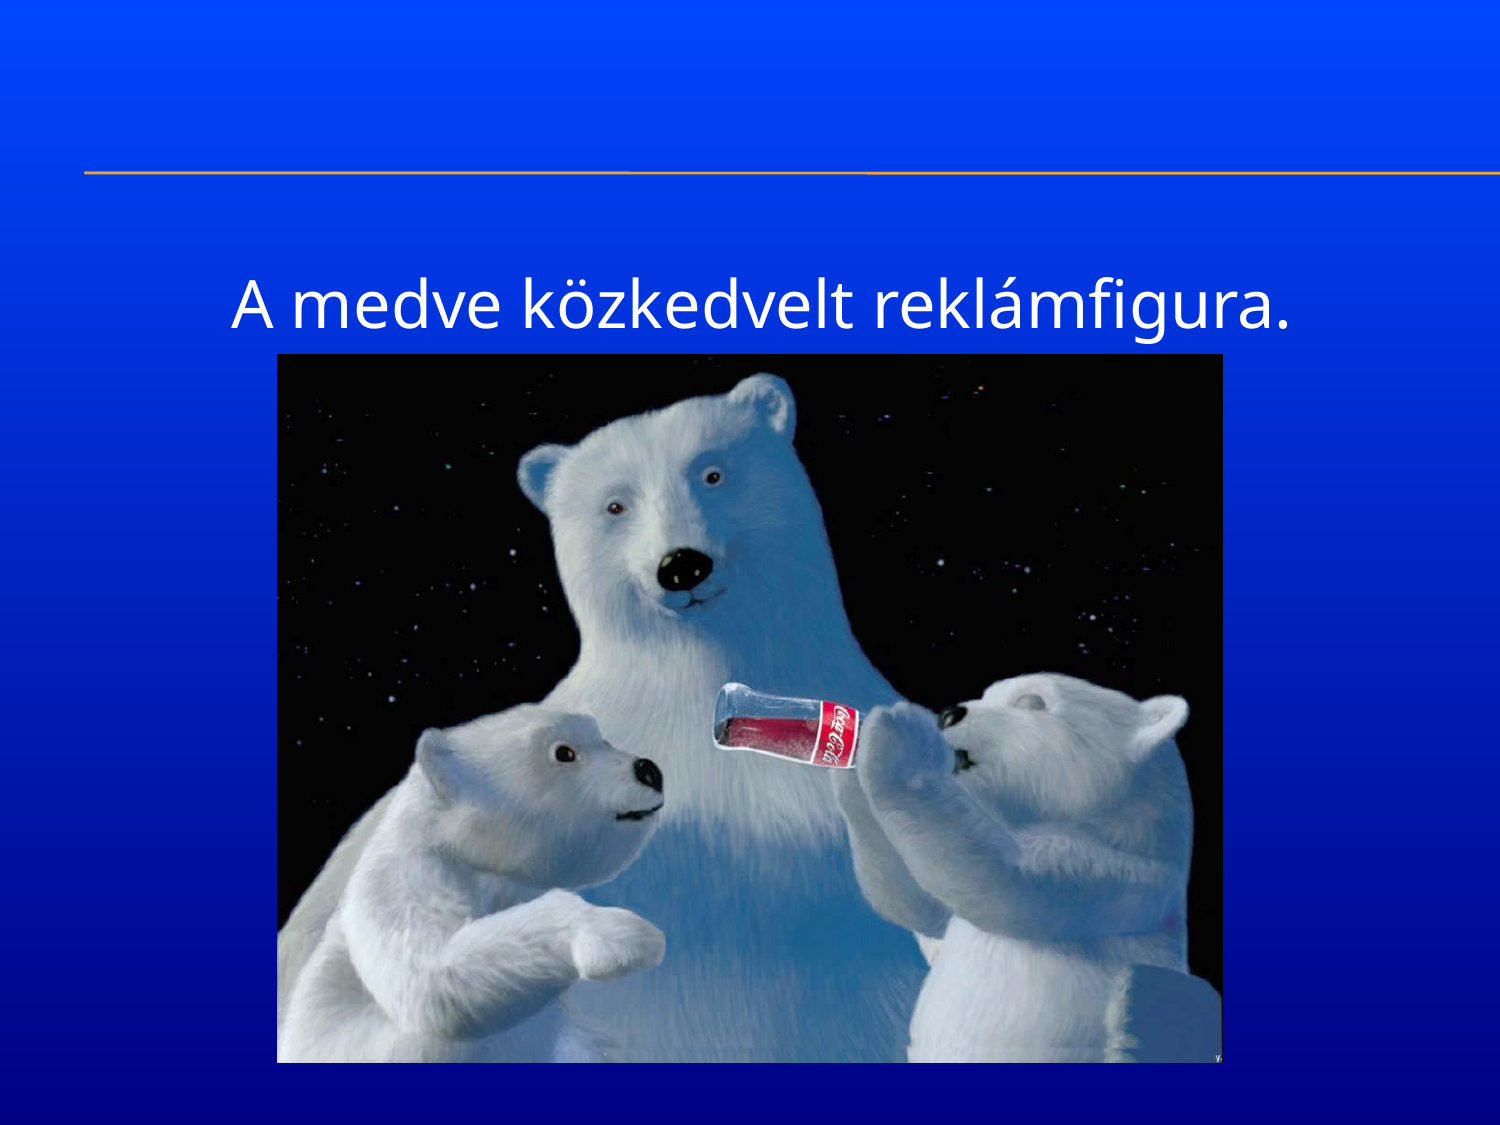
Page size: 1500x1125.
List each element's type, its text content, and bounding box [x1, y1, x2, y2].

picture [277, 353, 1223, 1064]
list A medve közkedvelt reklámfigura. [50, 254, 1475, 998]
